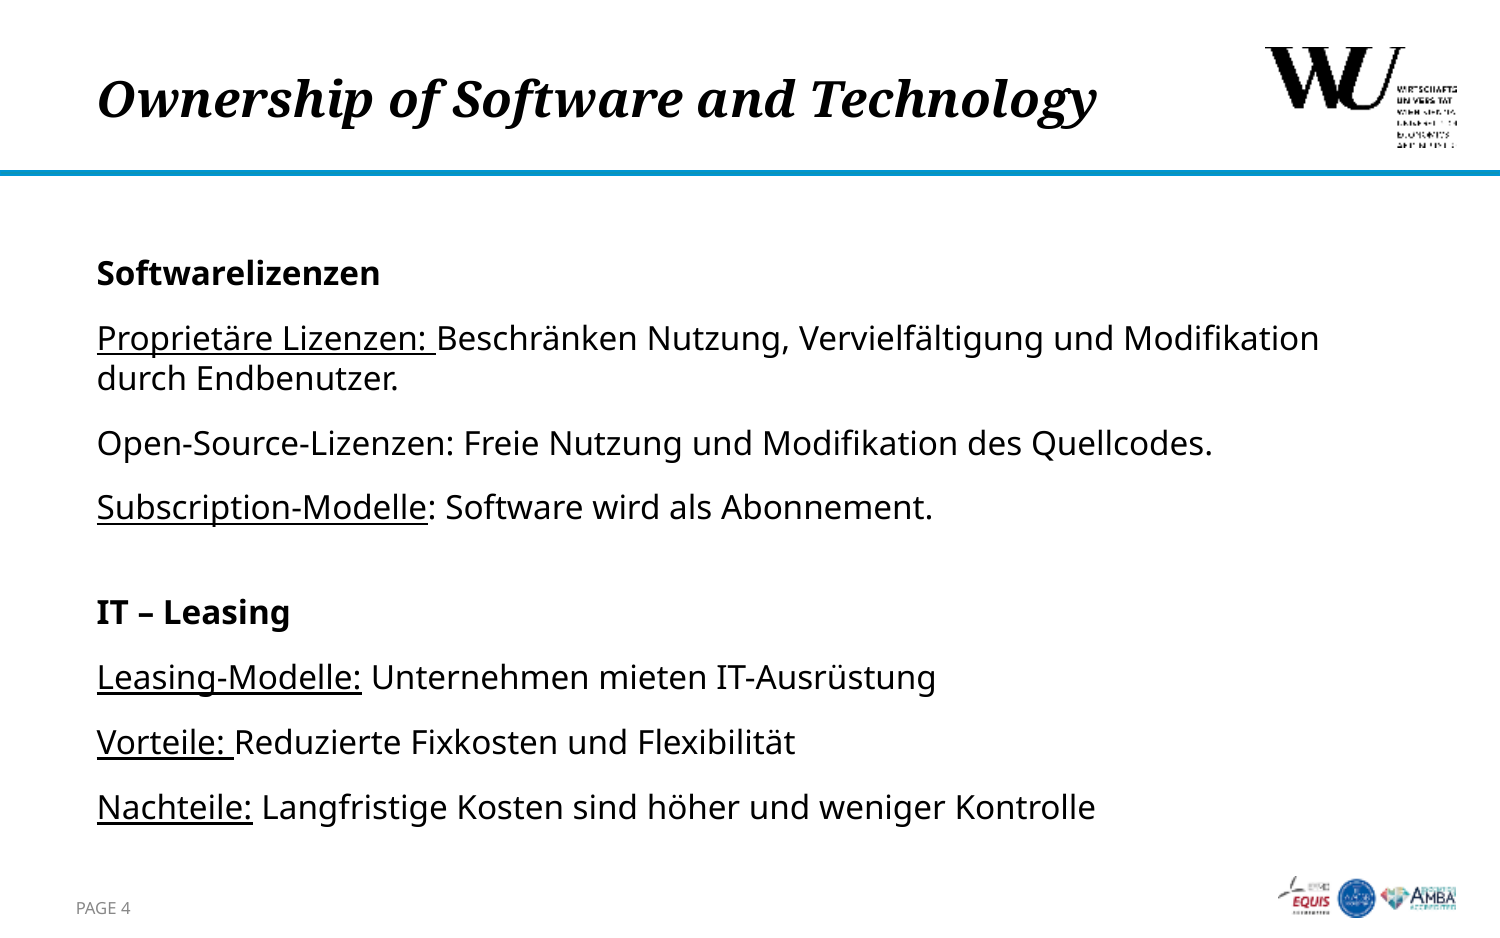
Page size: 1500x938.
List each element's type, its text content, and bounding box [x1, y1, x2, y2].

list Softwarelizenzen Proprietäre Lizenzen: Beschränken Nutzung, Vervielfältigung und Modifikation durch Endbenutzer. Open-Source-Lizenzen: Freie Nutzung und Modifikation des Quellcodes. Subscription-Modelle: Software wird als Abonnement. IT – Leasing Leasing-Modelle: Unternehmen mieten IT-Ausrüstung Vorteile: Reduzierte Fixkosten und Flexibilität Nachteile: Langfristige Kosten sind höher und weniger Kontrolle [75, 244, 1349, 888]
picture [1265, 47, 1457, 148]
title Ownership of Software and Technology [75, 22, 1198, 172]
slide_number PAGE 4 [75, 888, 223, 931]
picture [1278, 876, 1456, 918]
